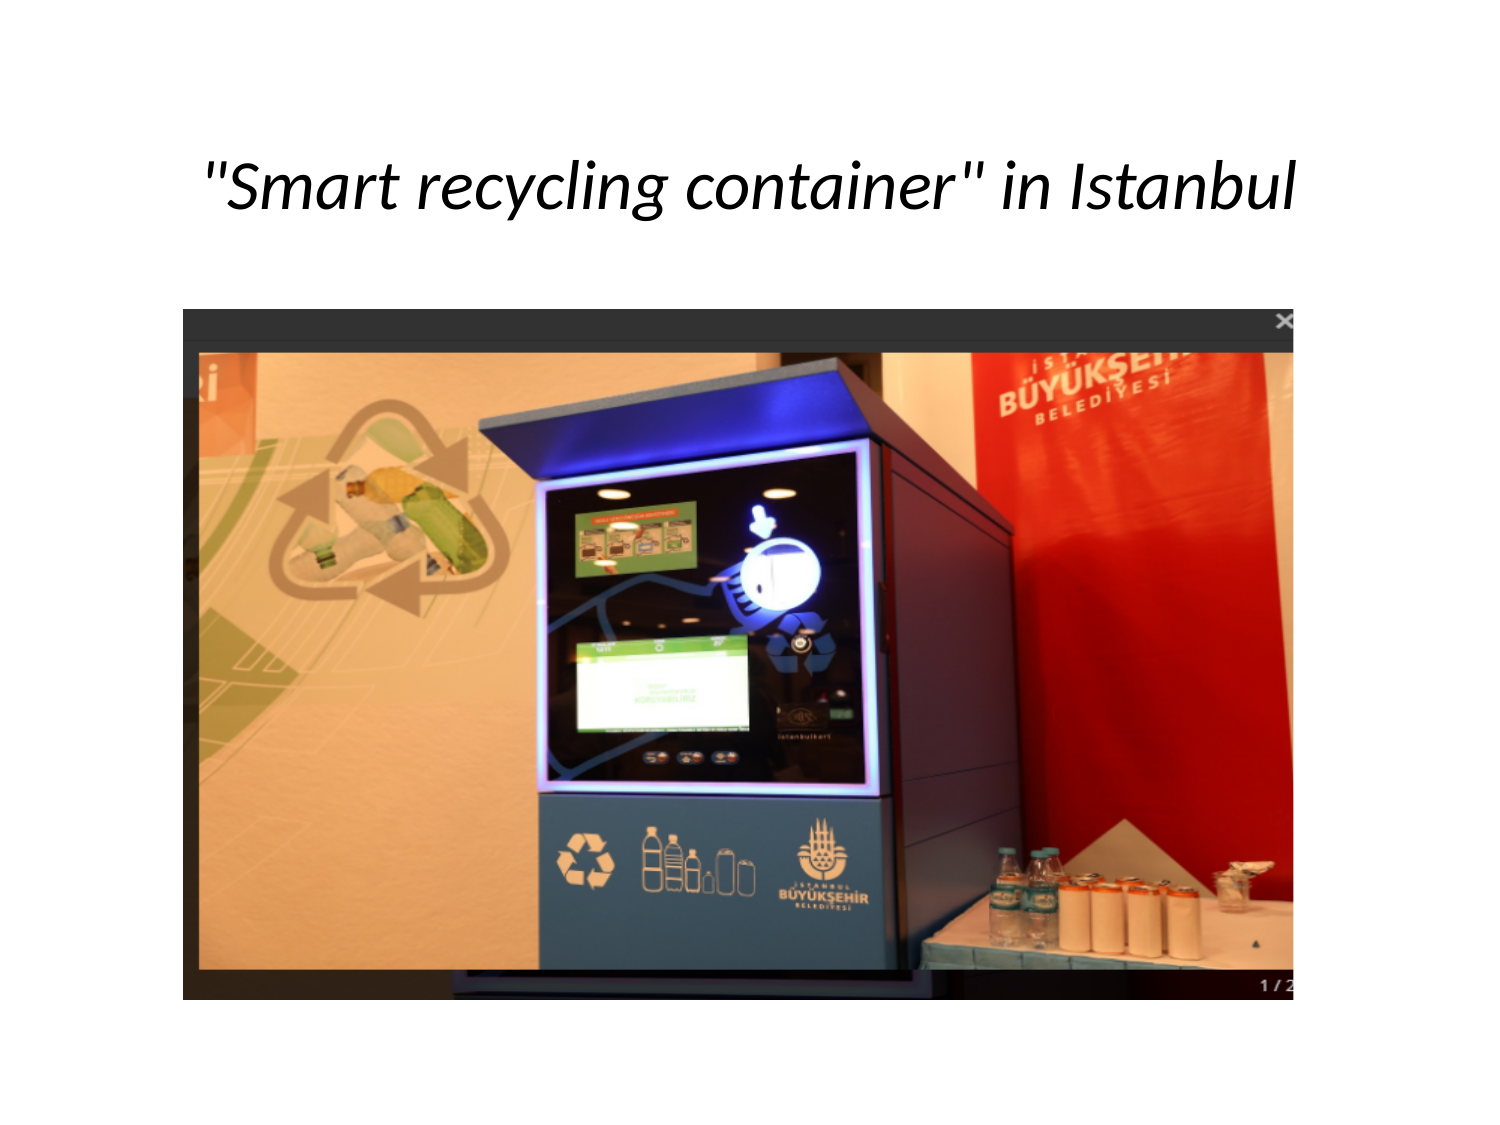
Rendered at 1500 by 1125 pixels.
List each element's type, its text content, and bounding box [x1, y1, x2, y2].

picture [182, 309, 1294, 1000]
title "Smart recycling container" in Istanbul [75, 45, 1425, 233]
